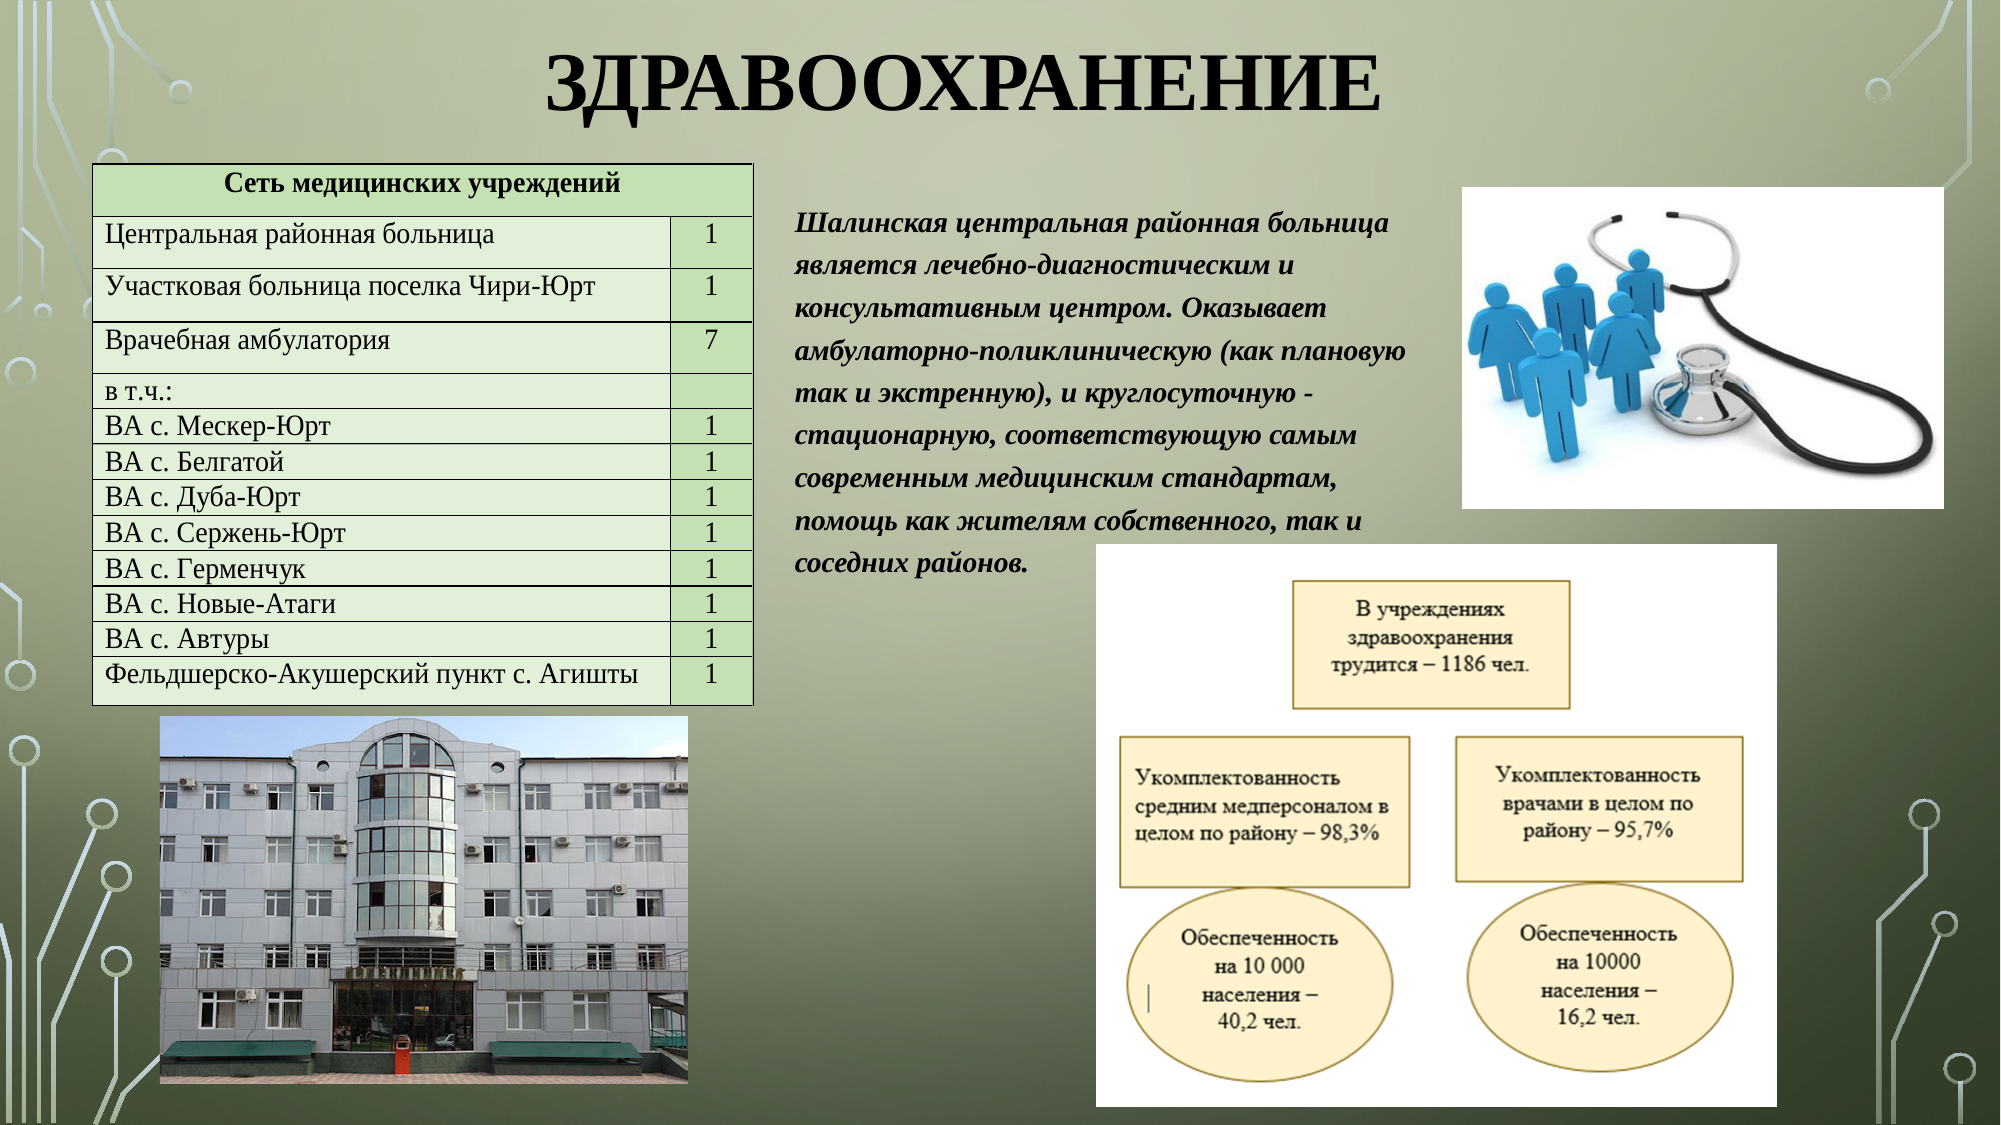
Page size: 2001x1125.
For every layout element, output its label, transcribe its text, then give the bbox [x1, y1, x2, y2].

list Шалинская центральная районная больница является лечебно-диагностическим и консультативным центром. Оказывает амбулаторно-поликлиническую (как плановую так и экстренную), и круглосуточную - стационарную, соответствующую самым современным медицинским стандартам, помощь как жителям собственного, так и соседних районов. [1183, 188, 1463, 544]
picture [1462, 187, 1945, 510]
picture [91, 163, 1777, 1107]
title здравоохранение [151, 0, 1777, 188]
